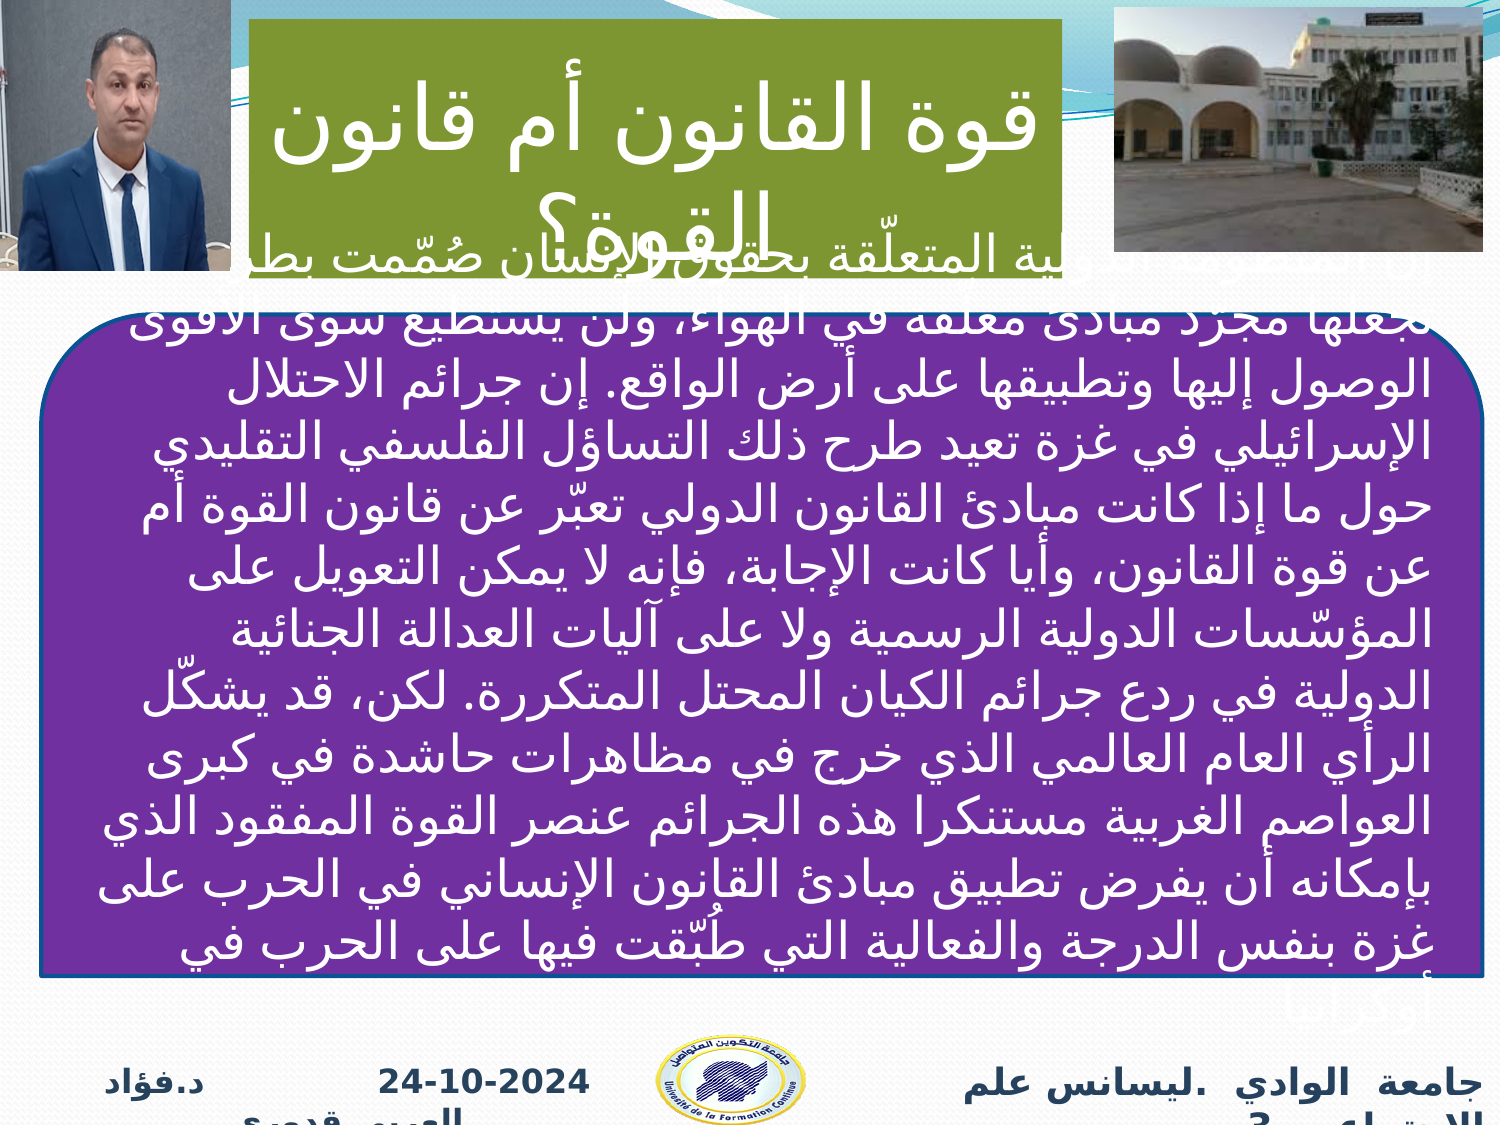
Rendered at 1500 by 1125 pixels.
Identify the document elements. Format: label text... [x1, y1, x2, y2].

text_box إن المنظومة الدولية المتعلّقة بحقوق الإنسان صُمّمت بطريقة تجعلها مجرّد مبادئ معلّقة في الهواء، ولن يستطيع سوى الأقوى الوصول إليها وتطبيقها على أرض الواقع. إن جرائم الاحتلال الإسرائيلي في غزة تعيد طرح ذلك التساؤل الفلسفي التقليدي حول ما إذا كانت مبادئ القانون الدولي تعبّر عن قانون القوة أم عن قوة القانون، وأيا كانت الإجابة، فإنه لا يمكن التعويل على المؤسّسات الدولية الرسمية ولا على آليات العدالة الجنائية الدولية في ردع جرائم الكيان المحتل المتكررة. لكن، قد يشكّل الرأي العام العالمي الذي خرج في مظاهرات حاشدة في كبرى العواصم الغربية مستنكرا هذه الجرائم عنصر القوة المفقود الذي بإمكانه أن يفرض تطبيق مبادئ القانون الإنساني في الحرب على غزة بنفس الدرجة والفعالية التي طُبّقت فيها على الحرب في أوكرانيا [39, 312, 1485, 979]
text_box جامعة الوادي .ليسانس علم الاجتماع س3 [812, 1050, 1500, 1125]
title قوة القانون أم قانون القوة؟ [248, 19, 1063, 279]
picture [0, 0, 231, 271]
picture [1113, 7, 1483, 252]
text_box 24-10-2024 د.فؤاد العربي قدوري [39, 1052, 648, 1125]
picture [655, 1034, 806, 1125]
